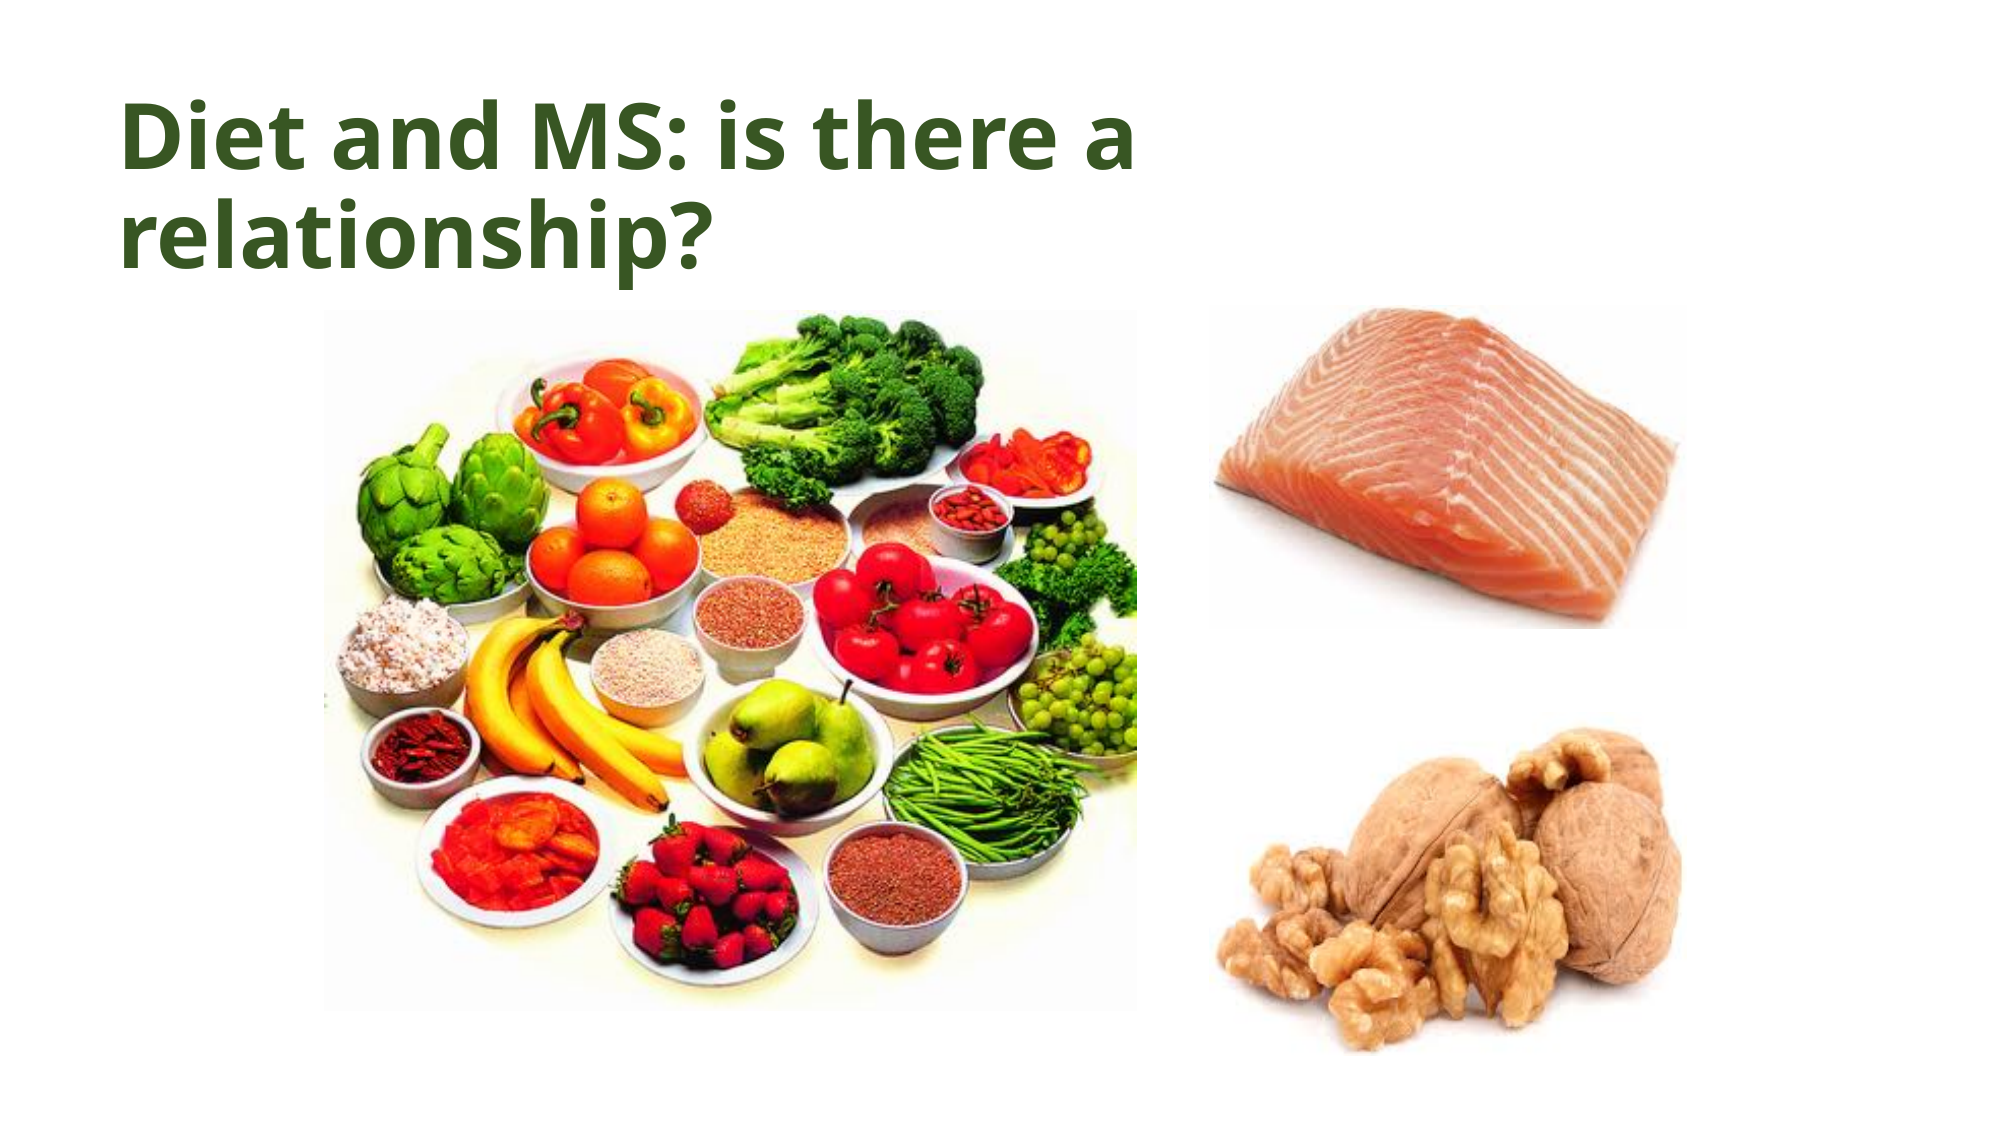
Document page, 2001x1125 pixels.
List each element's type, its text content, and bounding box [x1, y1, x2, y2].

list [324, 310, 1137, 1011]
title Diet and MS: is there a relationship? [102, 80, 1715, 298]
picture [1209, 712, 1687, 1056]
picture [1209, 305, 1687, 629]
